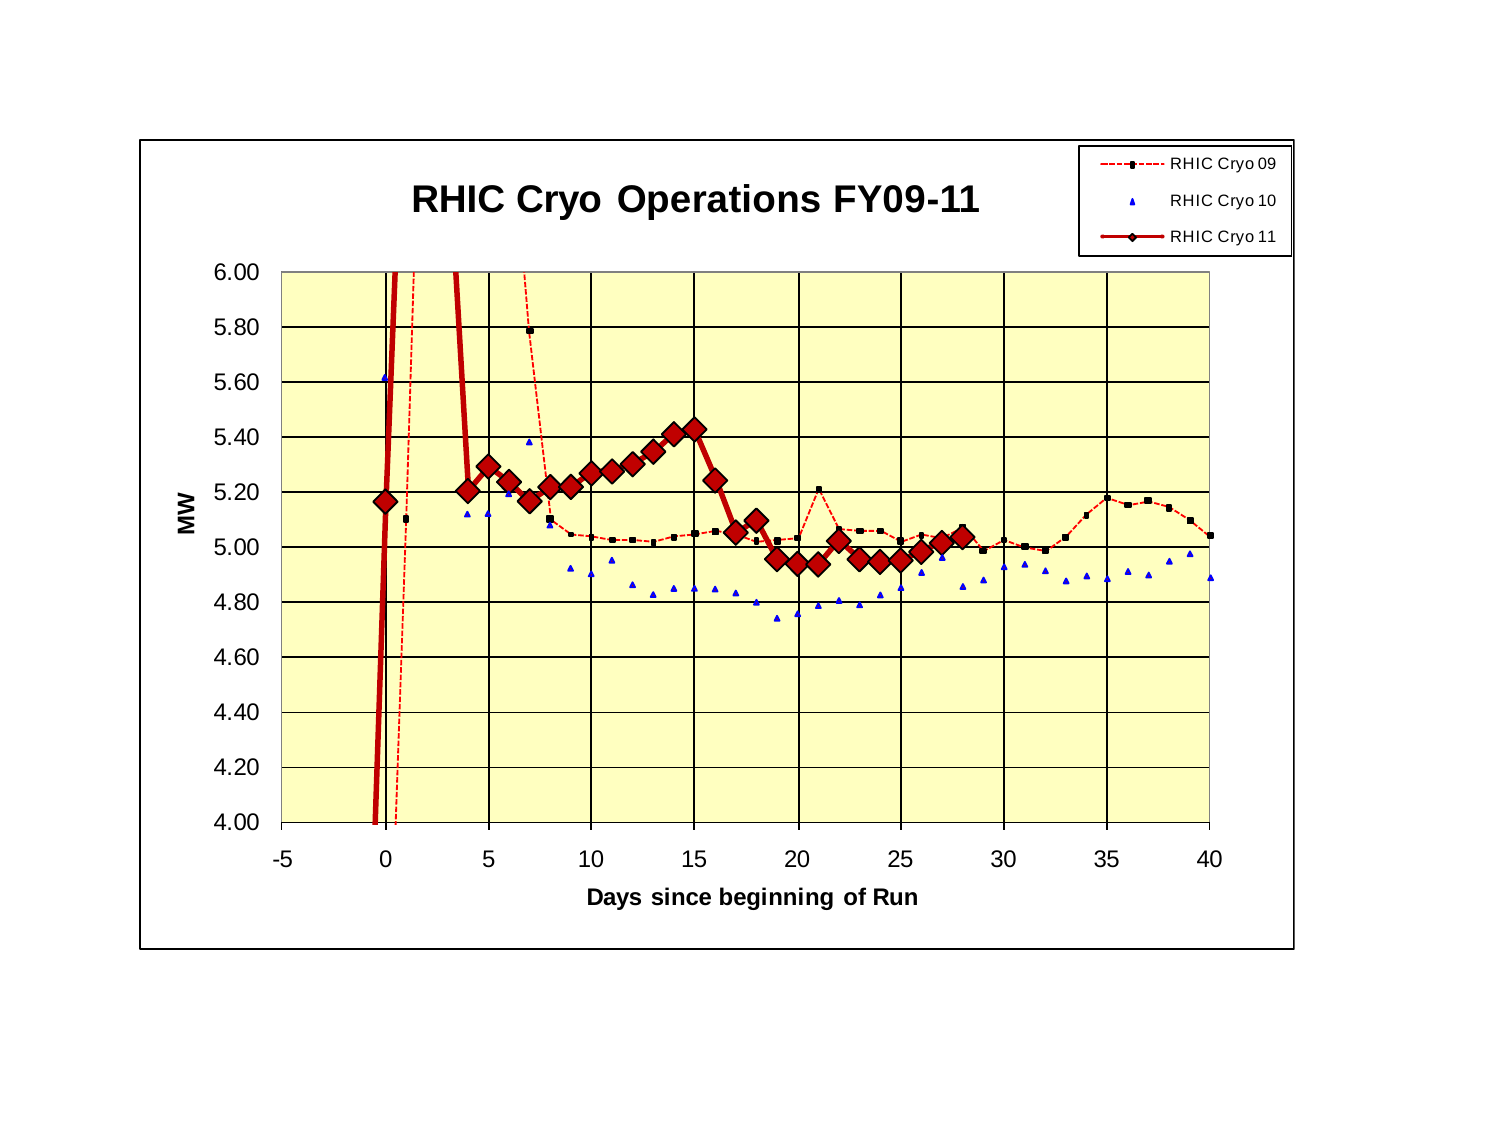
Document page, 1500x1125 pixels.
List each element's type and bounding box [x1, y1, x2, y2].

picture [137, 137, 1295, 951]
